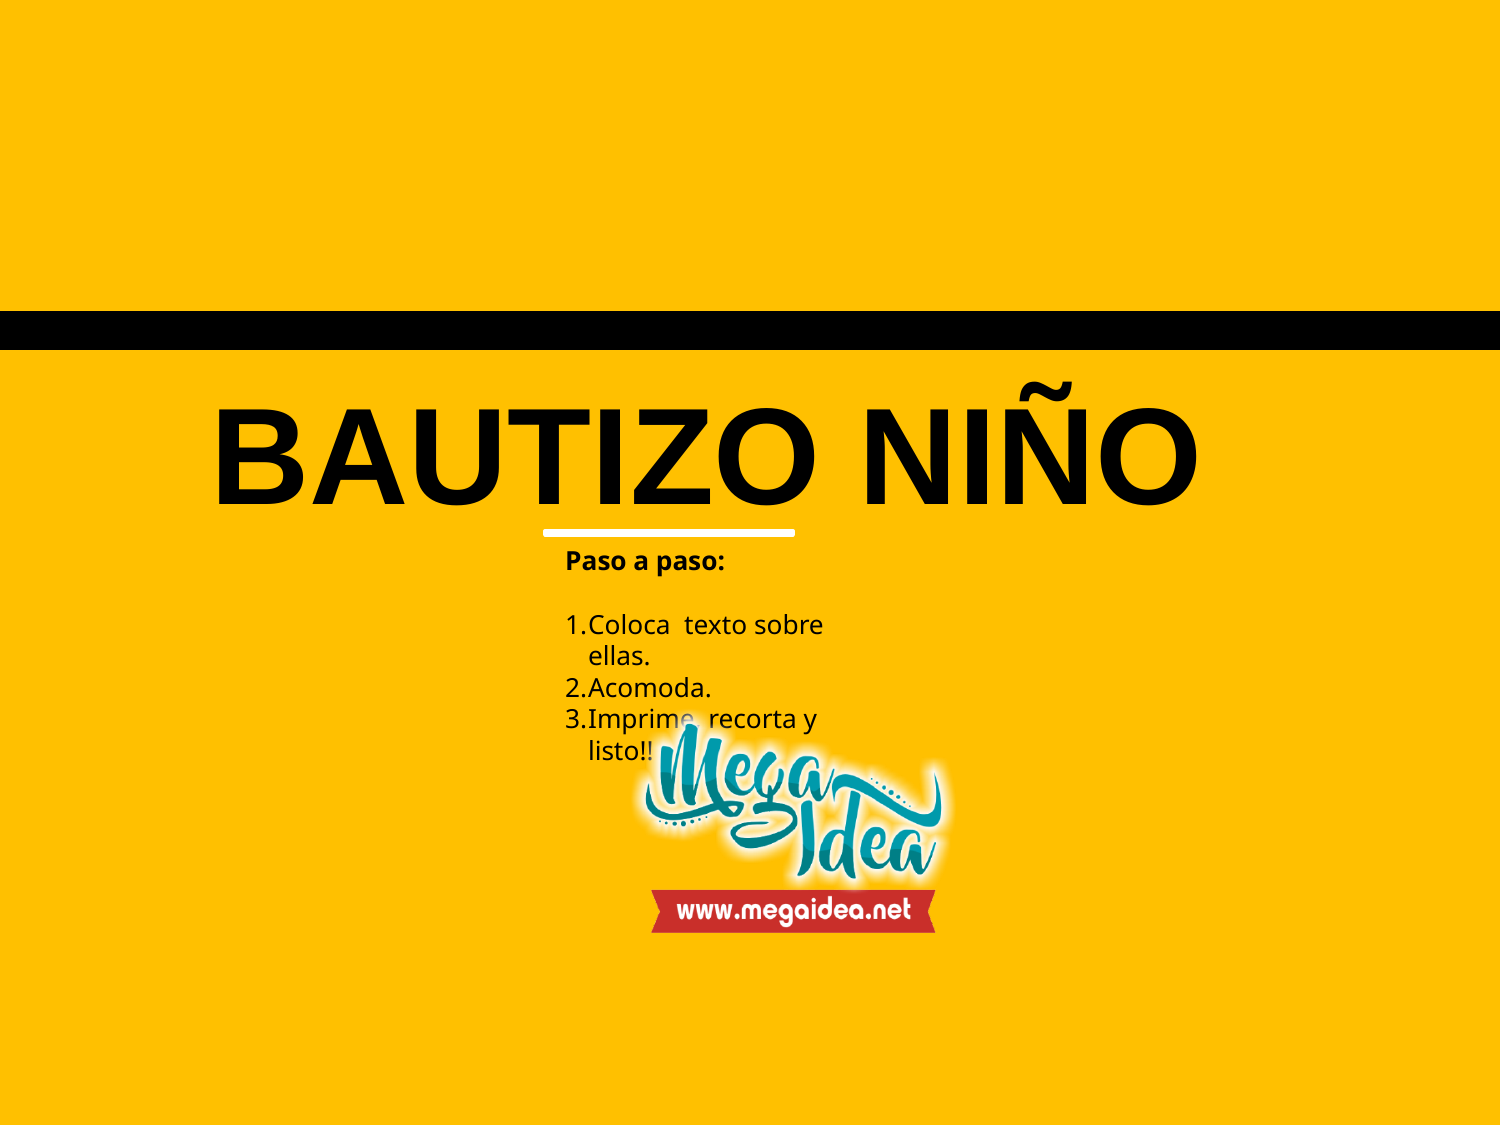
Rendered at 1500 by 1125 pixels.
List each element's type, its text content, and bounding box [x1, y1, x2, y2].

text_box [0, 311, 1500, 350]
picture [629, 707, 956, 933]
text_box [543, 529, 795, 537]
text_box Paso a paso: Coloca texto sobre ellas. Acomoda. Imprime, recorta y listo!! [550, 537, 898, 774]
text_box BAUTIZO NIÑO [157, 431, 1343, 529]
